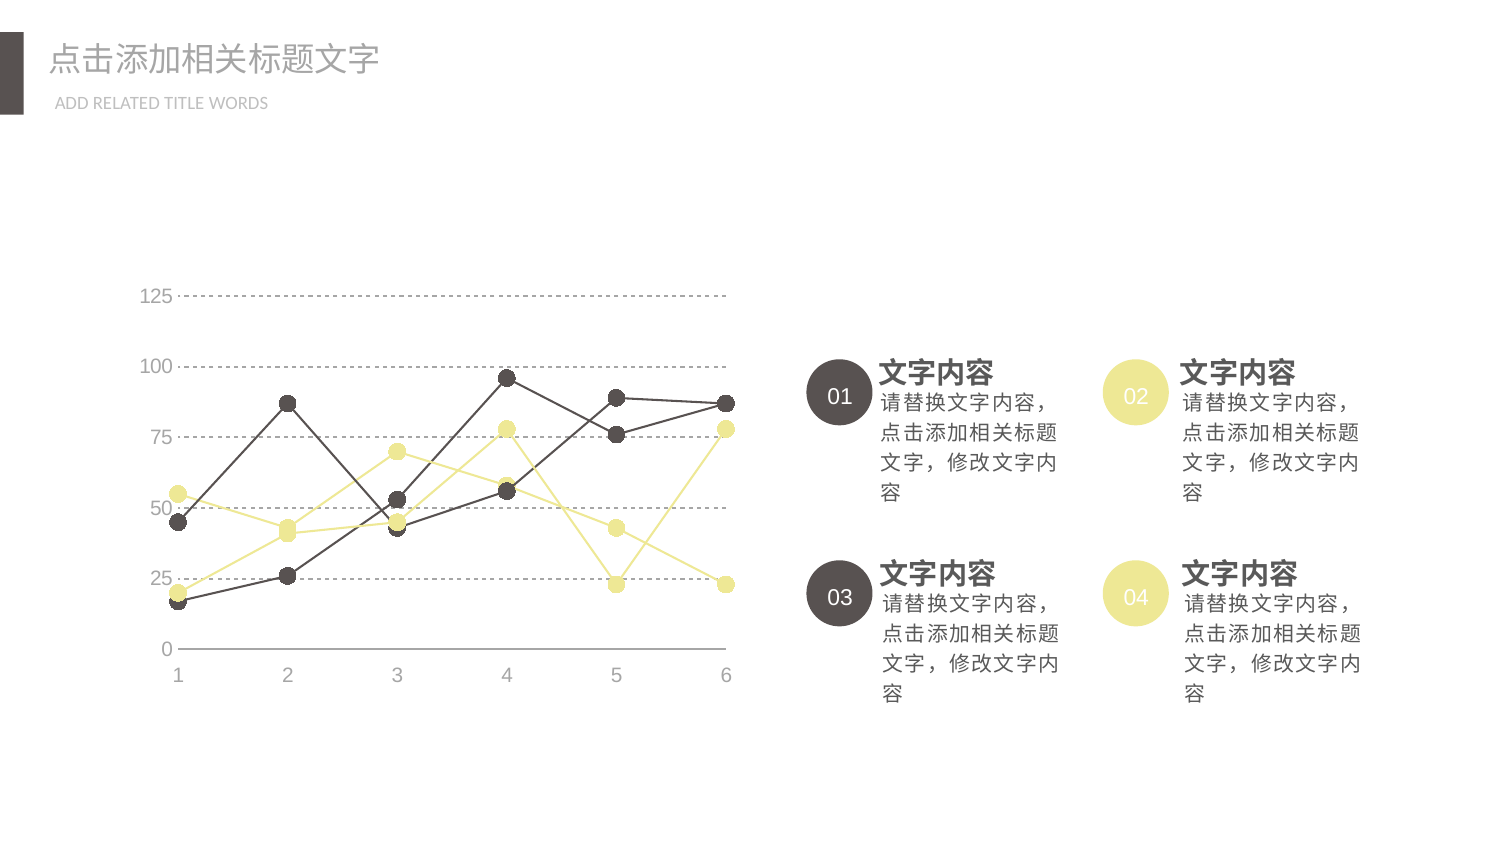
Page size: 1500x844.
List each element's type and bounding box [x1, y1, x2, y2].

text_box [1102, 346, 1360, 507]
text_box [806, 346, 1058, 507]
chart [134, 273, 740, 688]
text_box [806, 547, 1060, 708]
text_box [1102, 547, 1362, 708]
